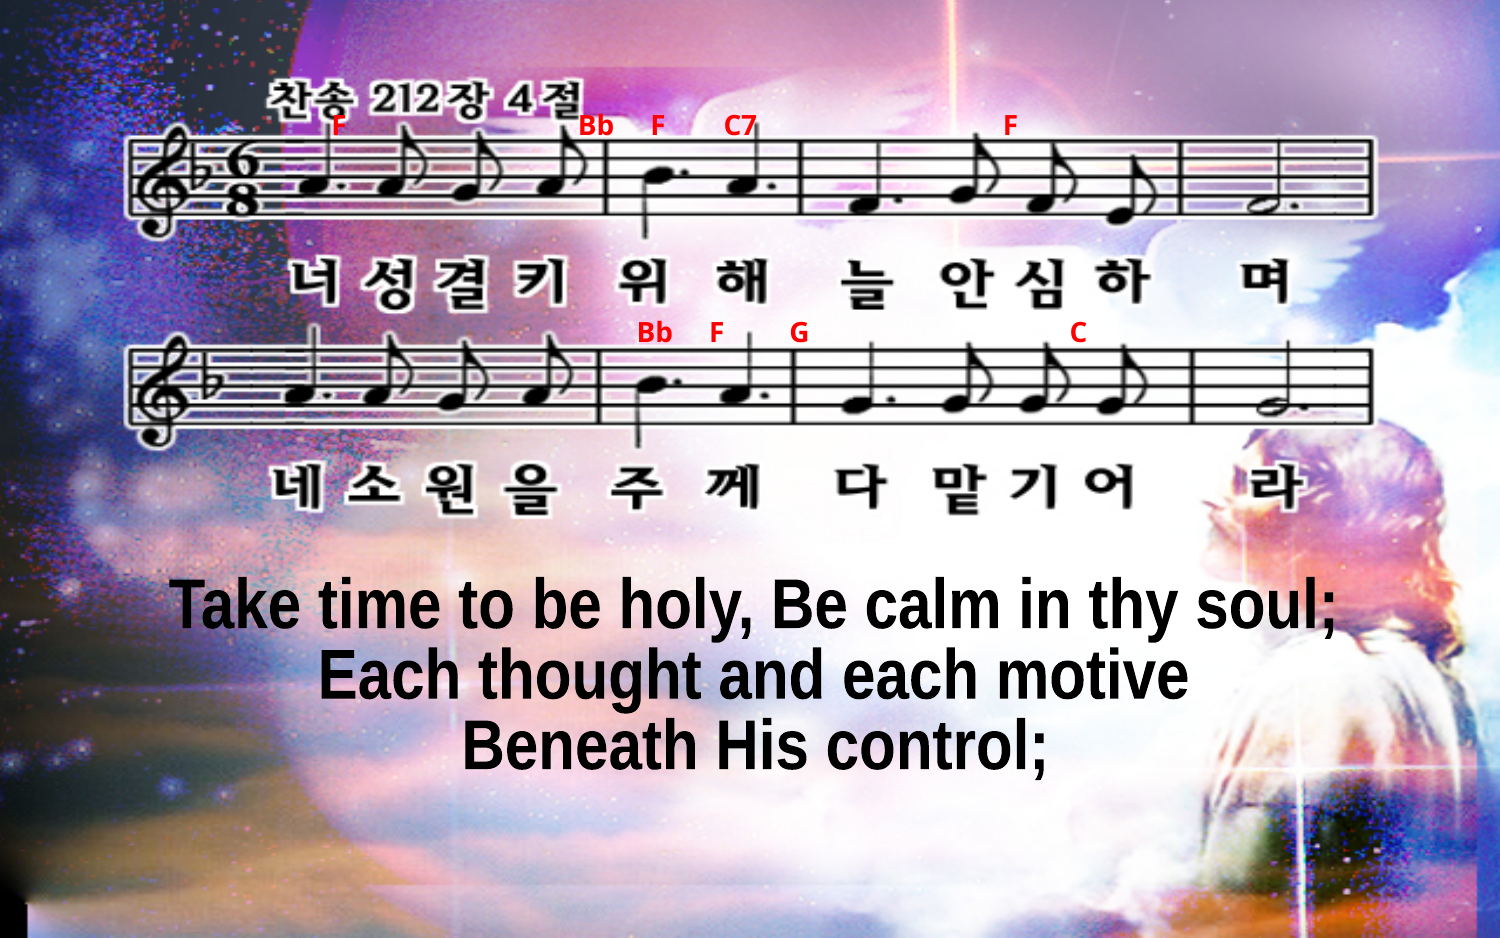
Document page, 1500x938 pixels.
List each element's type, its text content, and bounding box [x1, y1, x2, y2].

text_box F Bb F C7 F [316, 114, 524, 134]
text_box Bb F G C [621, 321, 829, 341]
picture [0, 0, 1500, 938]
